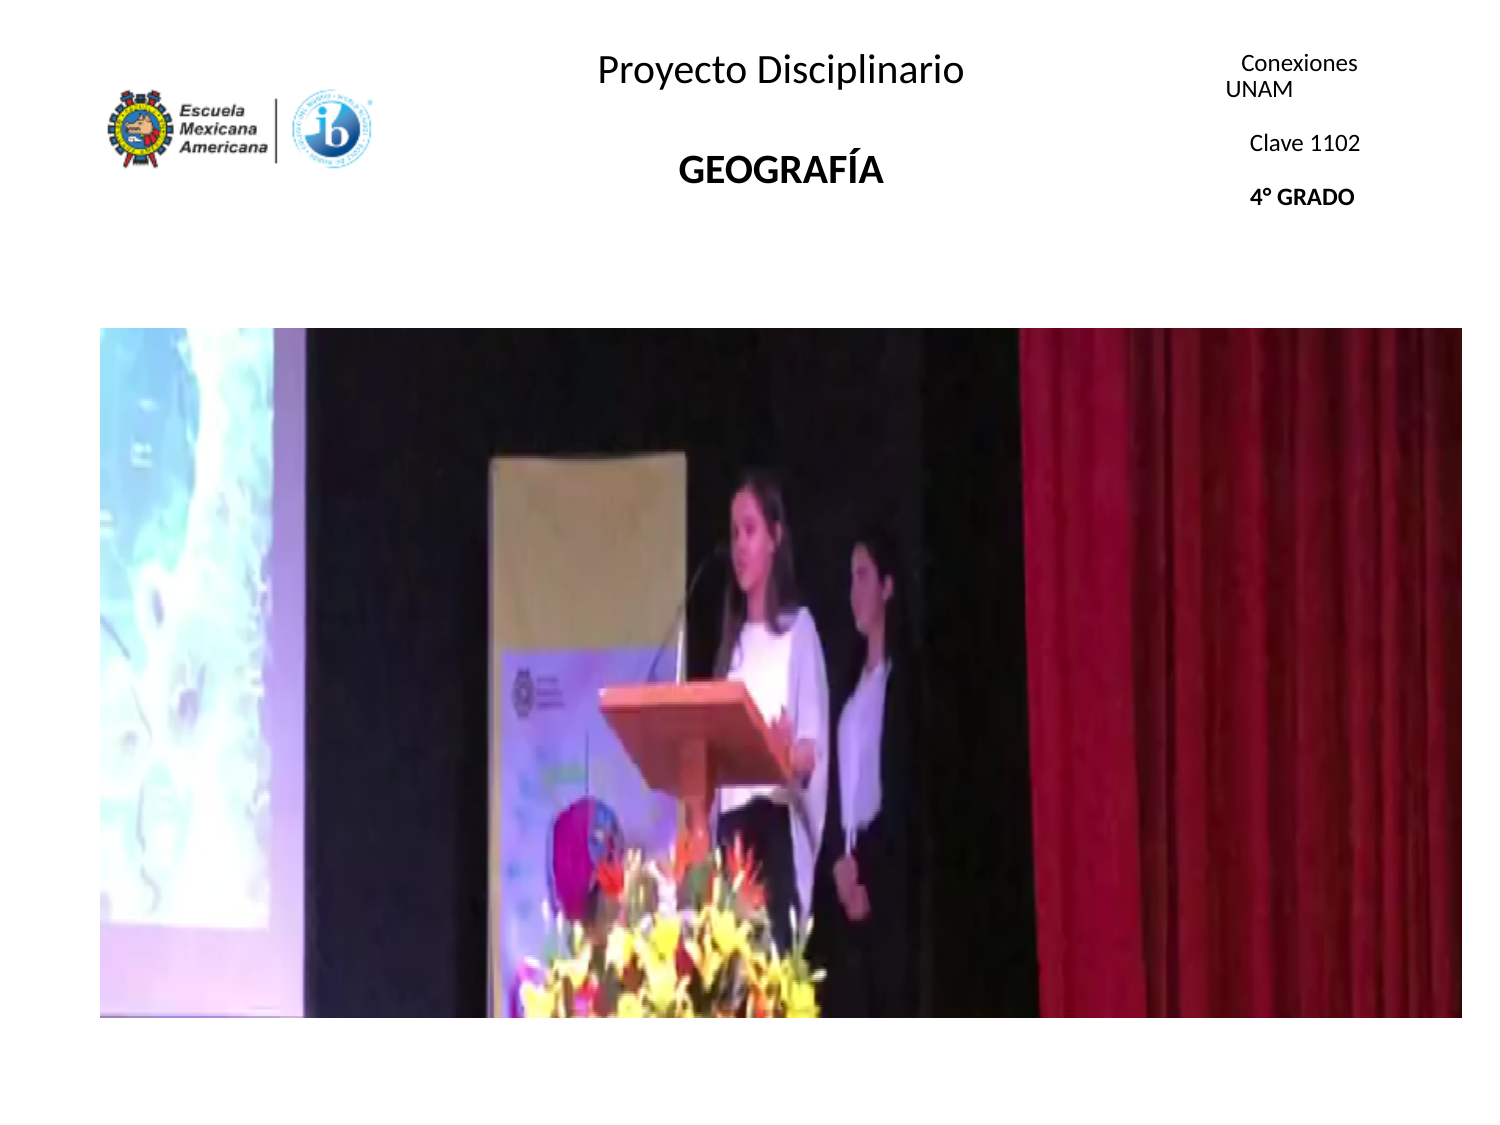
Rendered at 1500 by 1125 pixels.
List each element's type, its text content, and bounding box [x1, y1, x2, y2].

picture [105, 65, 379, 203]
text_box Conexiones UNAM Clave 1102 4° GRADO [1211, 87, 1394, 203]
picture [100, 328, 1463, 1018]
text_box Proyecto Disciplinario GEOGRAFÍA [387, 34, 1175, 201]
